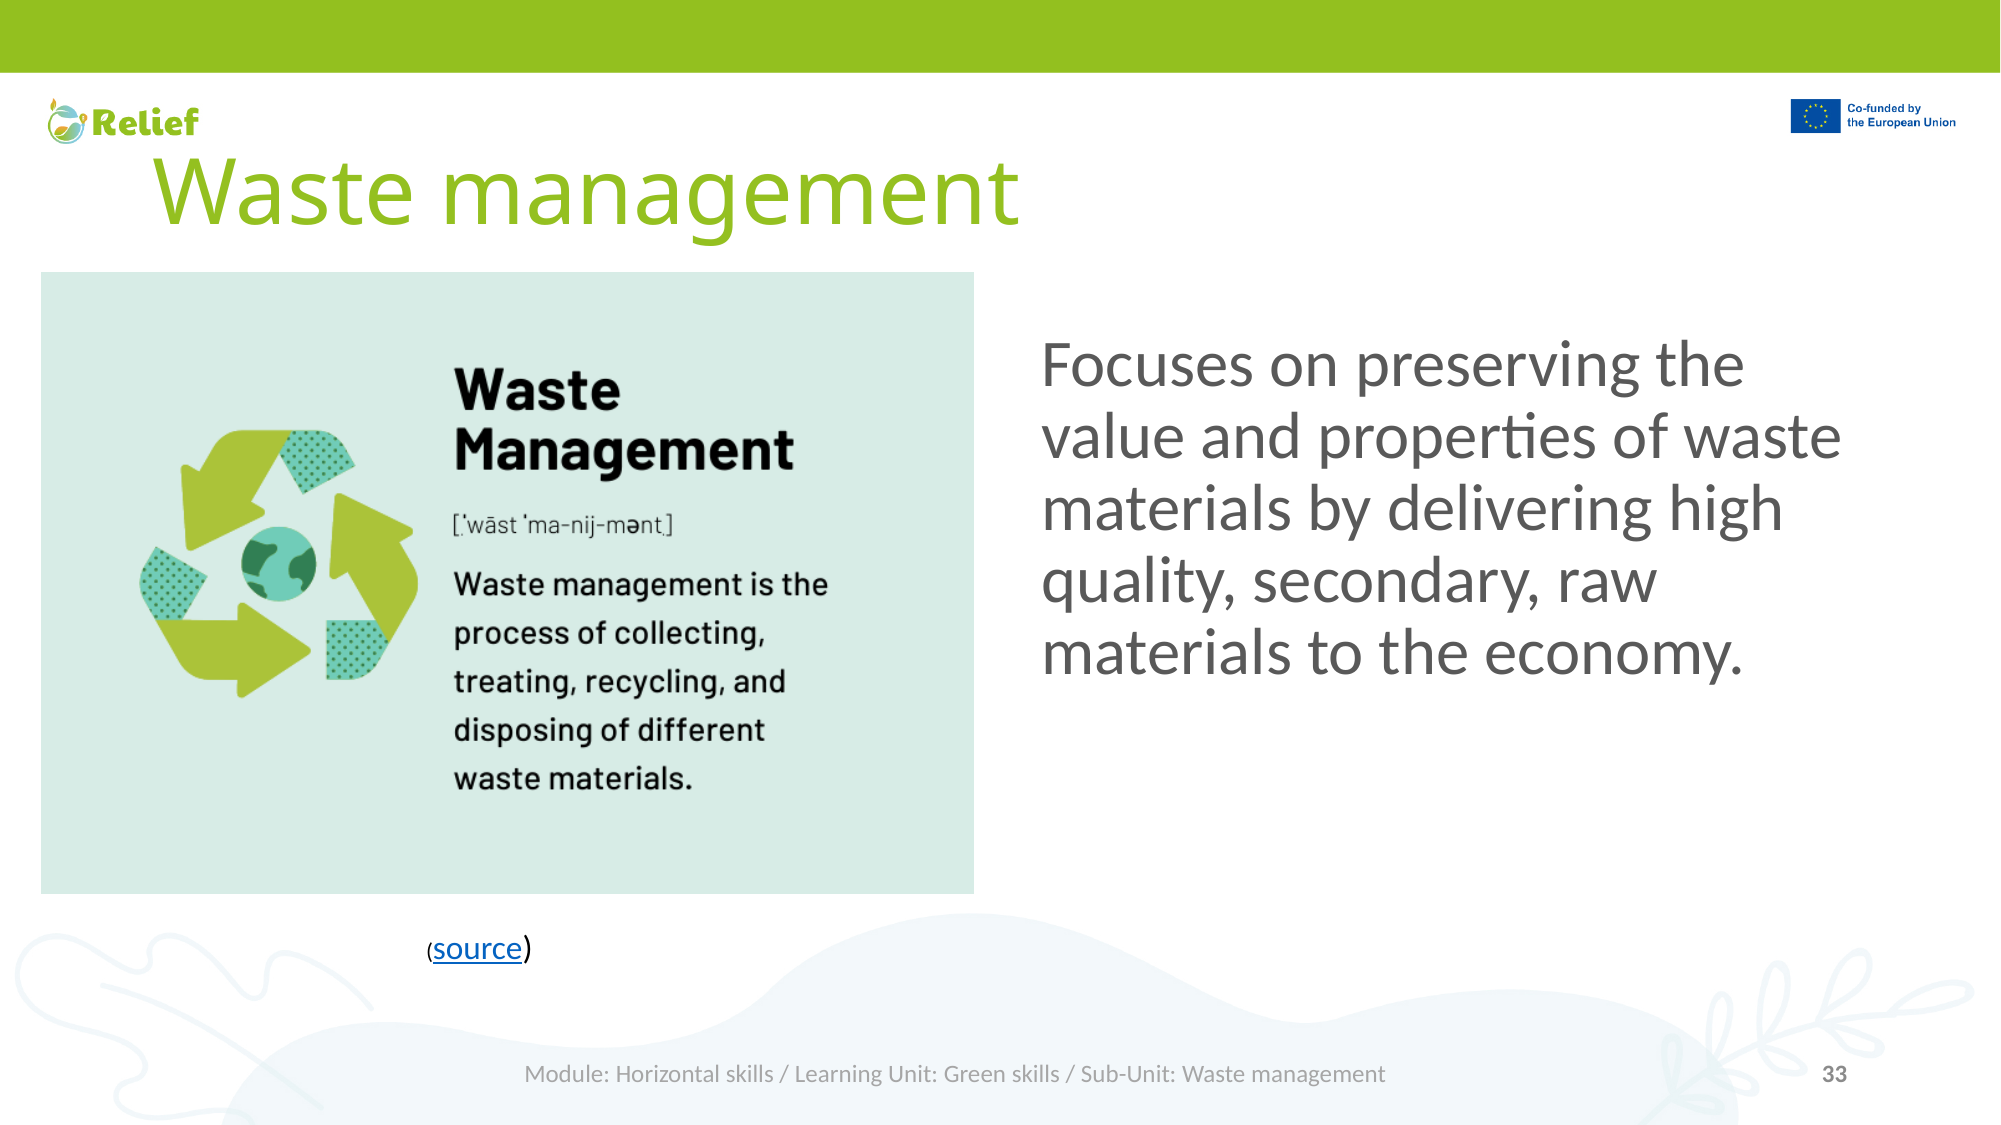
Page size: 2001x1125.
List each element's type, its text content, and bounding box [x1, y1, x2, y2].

title Waste management [137, 111, 1863, 278]
footer Module: Horizontal skills / Learning Unit: Green skills / Sub-Unit: Waste management [137, 1023, 1775, 1122]
text_box (source) [406, 918, 609, 988]
picture [0, 0, 2001, 1125]
list Focuses on preserving the value and properties of waste materials by delivering high quality, secondary, raw materials to the economy. [1026, 320, 1904, 906]
slide_number 33 [1787, 1042, 1863, 1103]
